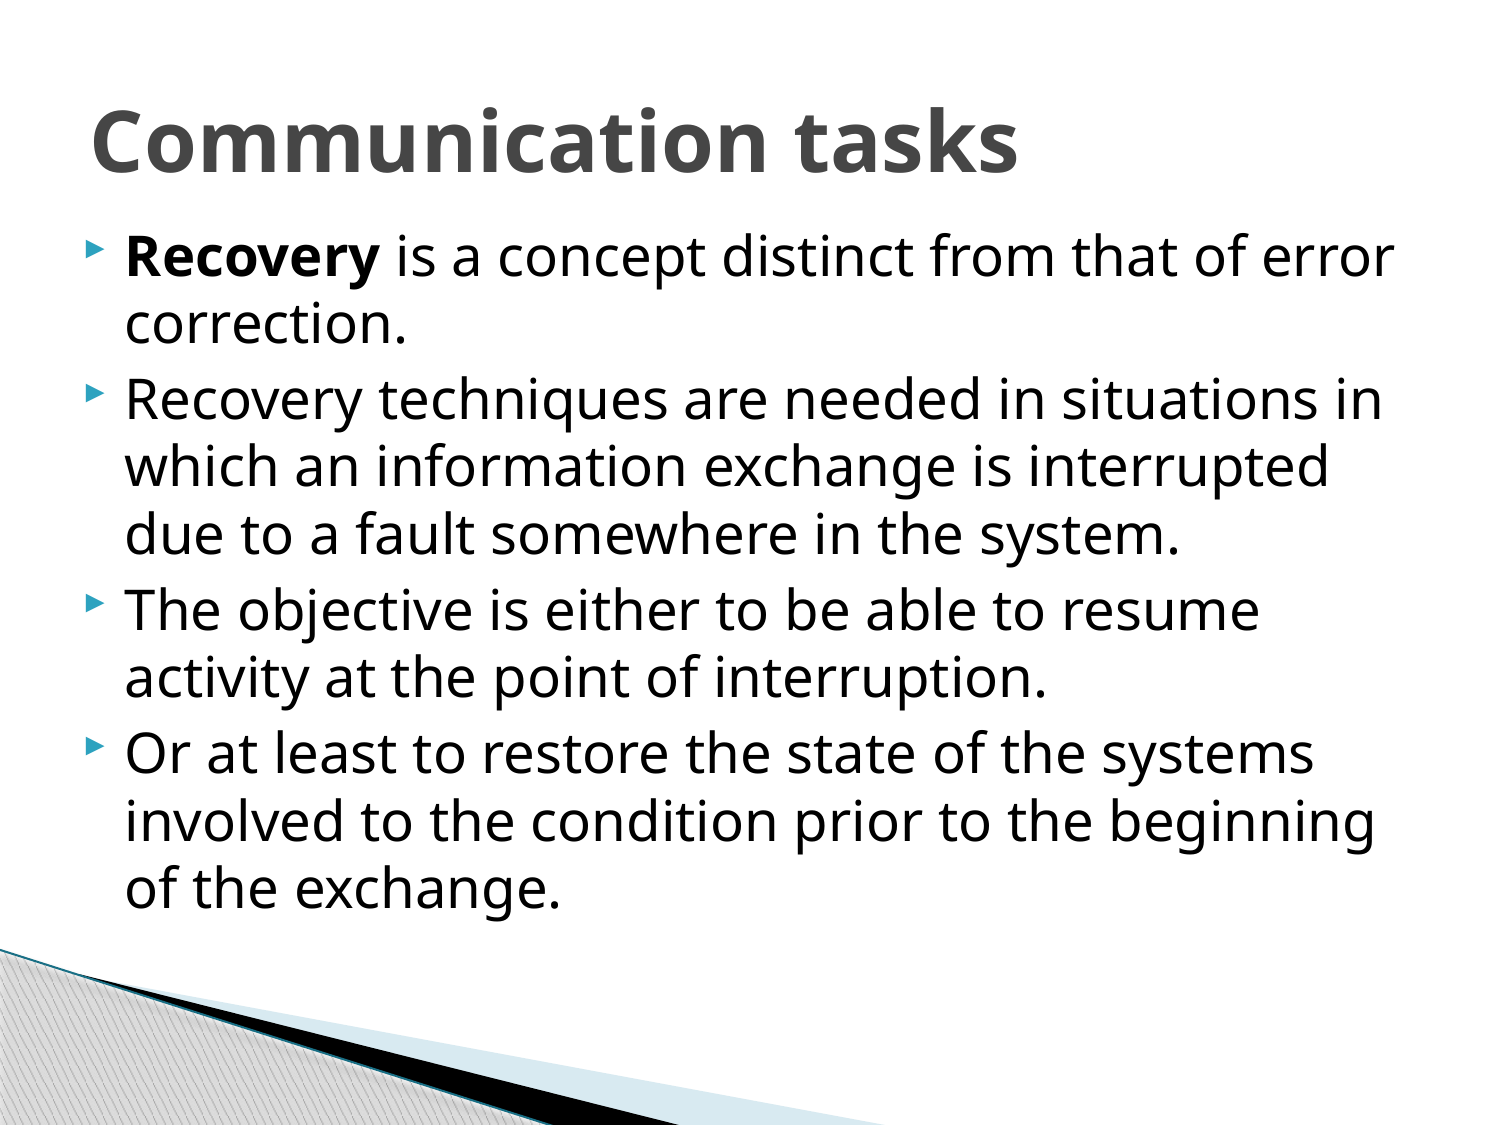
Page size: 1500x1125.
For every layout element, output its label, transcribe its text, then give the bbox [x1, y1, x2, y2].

title Communication tasks [75, 45, 1425, 233]
list Recovery is a concept distinct from that of error correction. Recovery techniques are needed in situations in which an information exchange is interrupted due to a fault somewhere in the system. The objective is either to be able to resume activity at the point of interruption. Or at least to restore the state of the systems involved to the condition prior to the beginning of the exchange. [50, 212, 1438, 1013]
